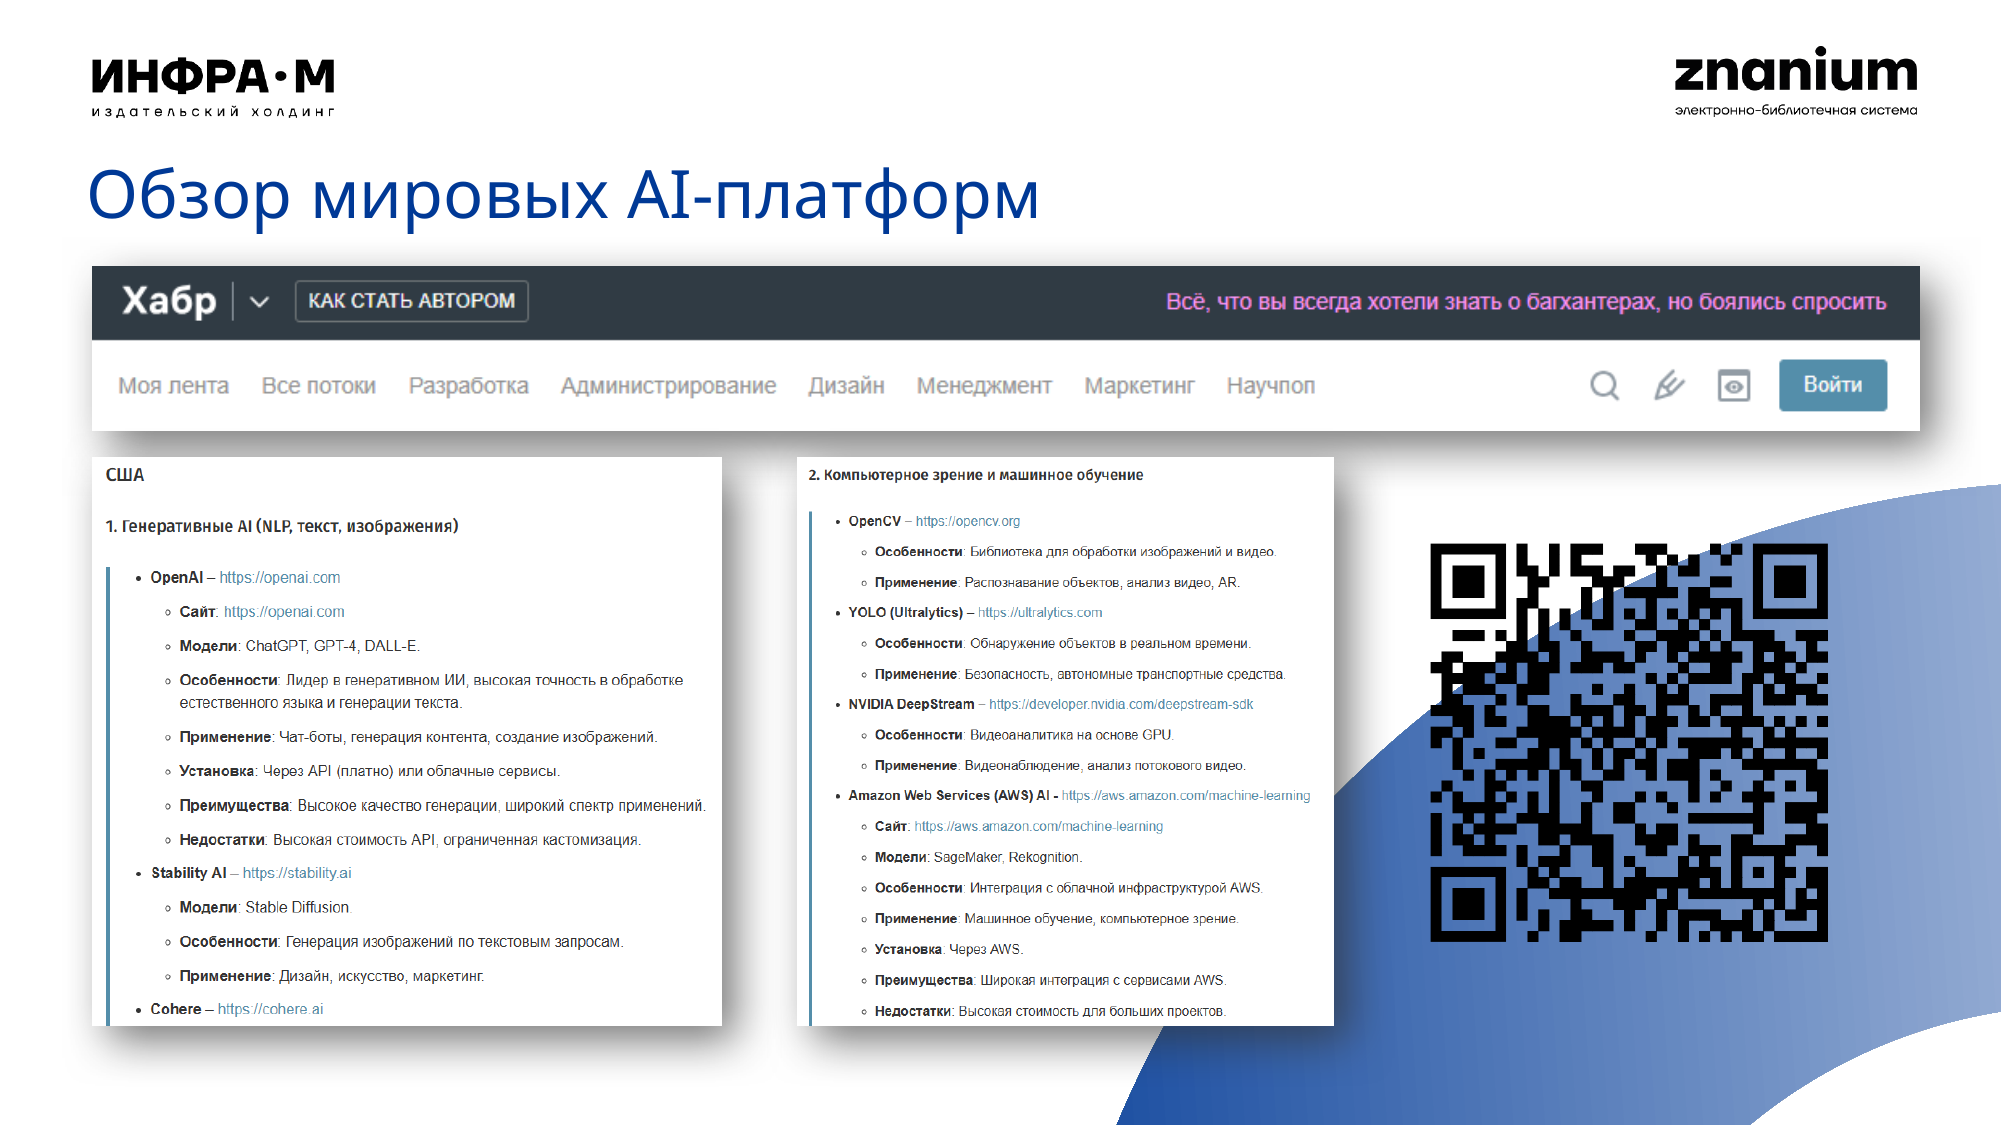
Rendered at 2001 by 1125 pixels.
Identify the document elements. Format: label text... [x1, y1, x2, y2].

picture [91, 457, 722, 1026]
text_box Обзор мировых AI-платформ [71, 144, 1900, 239]
picture [1675, 46, 1917, 117]
picture [1409, 522, 1849, 963]
text_box [1115, 483, 2000, 1125]
picture [91, 266, 1920, 431]
picture [797, 457, 1334, 1026]
picture [91, 57, 334, 118]
